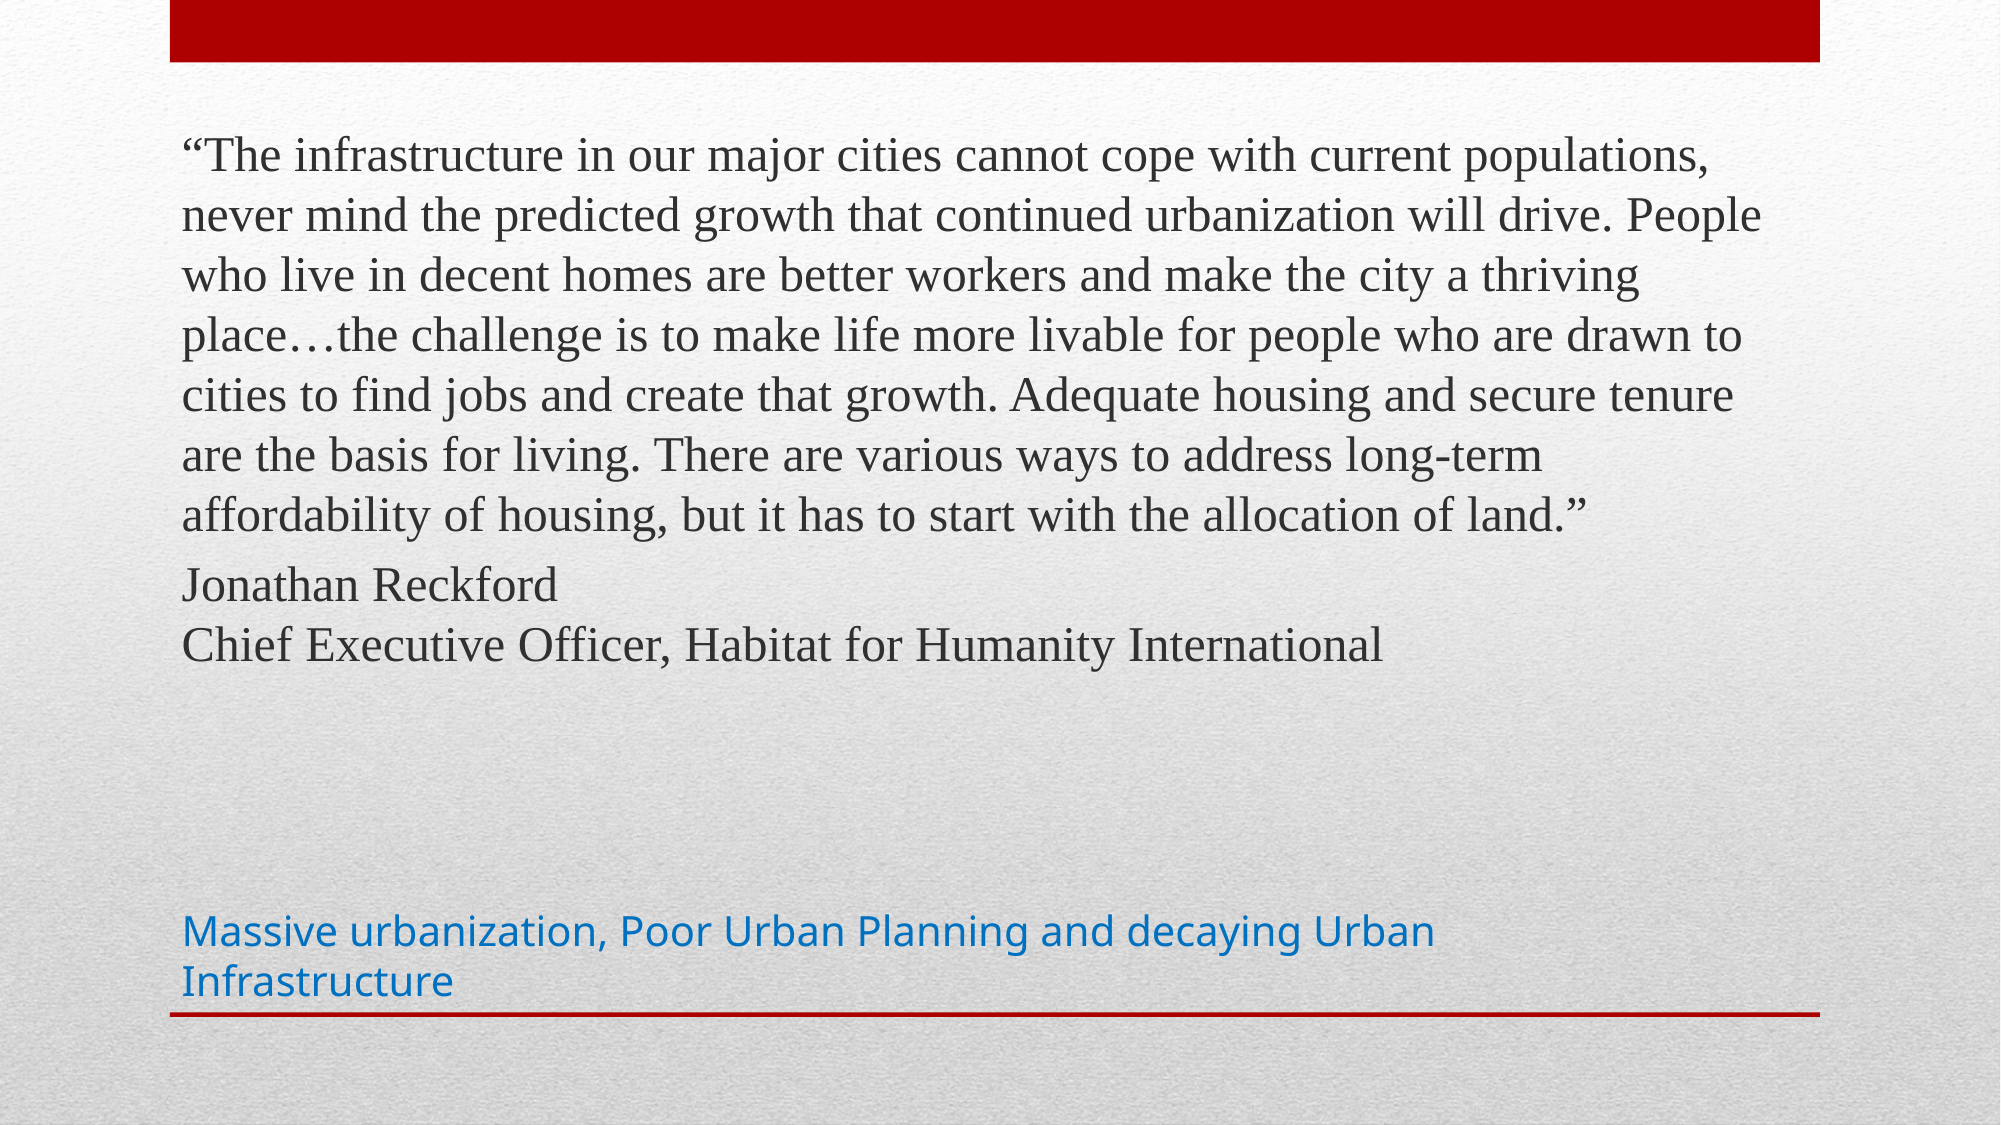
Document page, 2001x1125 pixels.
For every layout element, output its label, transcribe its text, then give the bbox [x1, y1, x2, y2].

list “The infrastructure in our major cities cannot cope with current populations, never mind the predicted growth that continued urbanization will drive. People who live in decent homes are better workers and make the city a thriving place…the challenge is to make life more livable for people who are drawn to cities to find jobs and create that growth. Adequate housing and secure tenure are the basis for living. There are various ways to address long-term affordability of housing, but it has to start with the allocation of land.” Jonathan Reckford Chief Executive Officer, Habitat for Humanity International [166, 112, 1817, 750]
title Massive urbanization, Poor Urban Planning and decaying Urban Infrastructure [166, 750, 1650, 1013]
